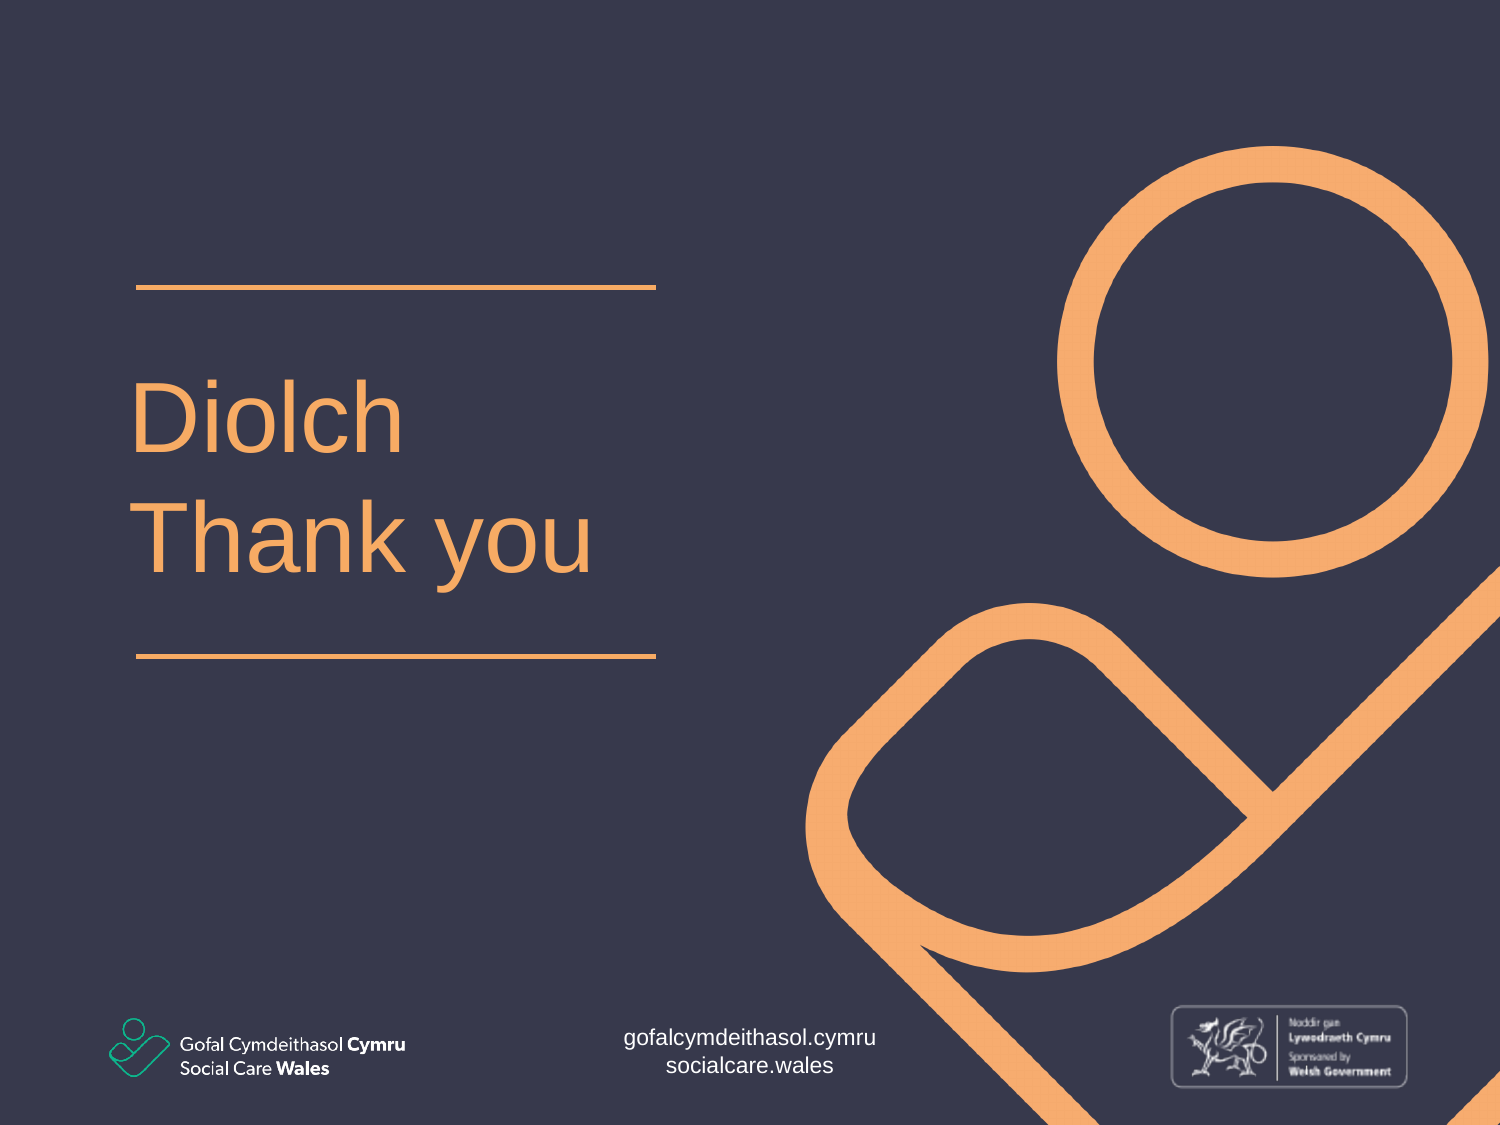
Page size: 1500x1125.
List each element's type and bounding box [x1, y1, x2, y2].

picture [793, 1034, 799, 1044]
picture [793, 119, 1500, 1125]
